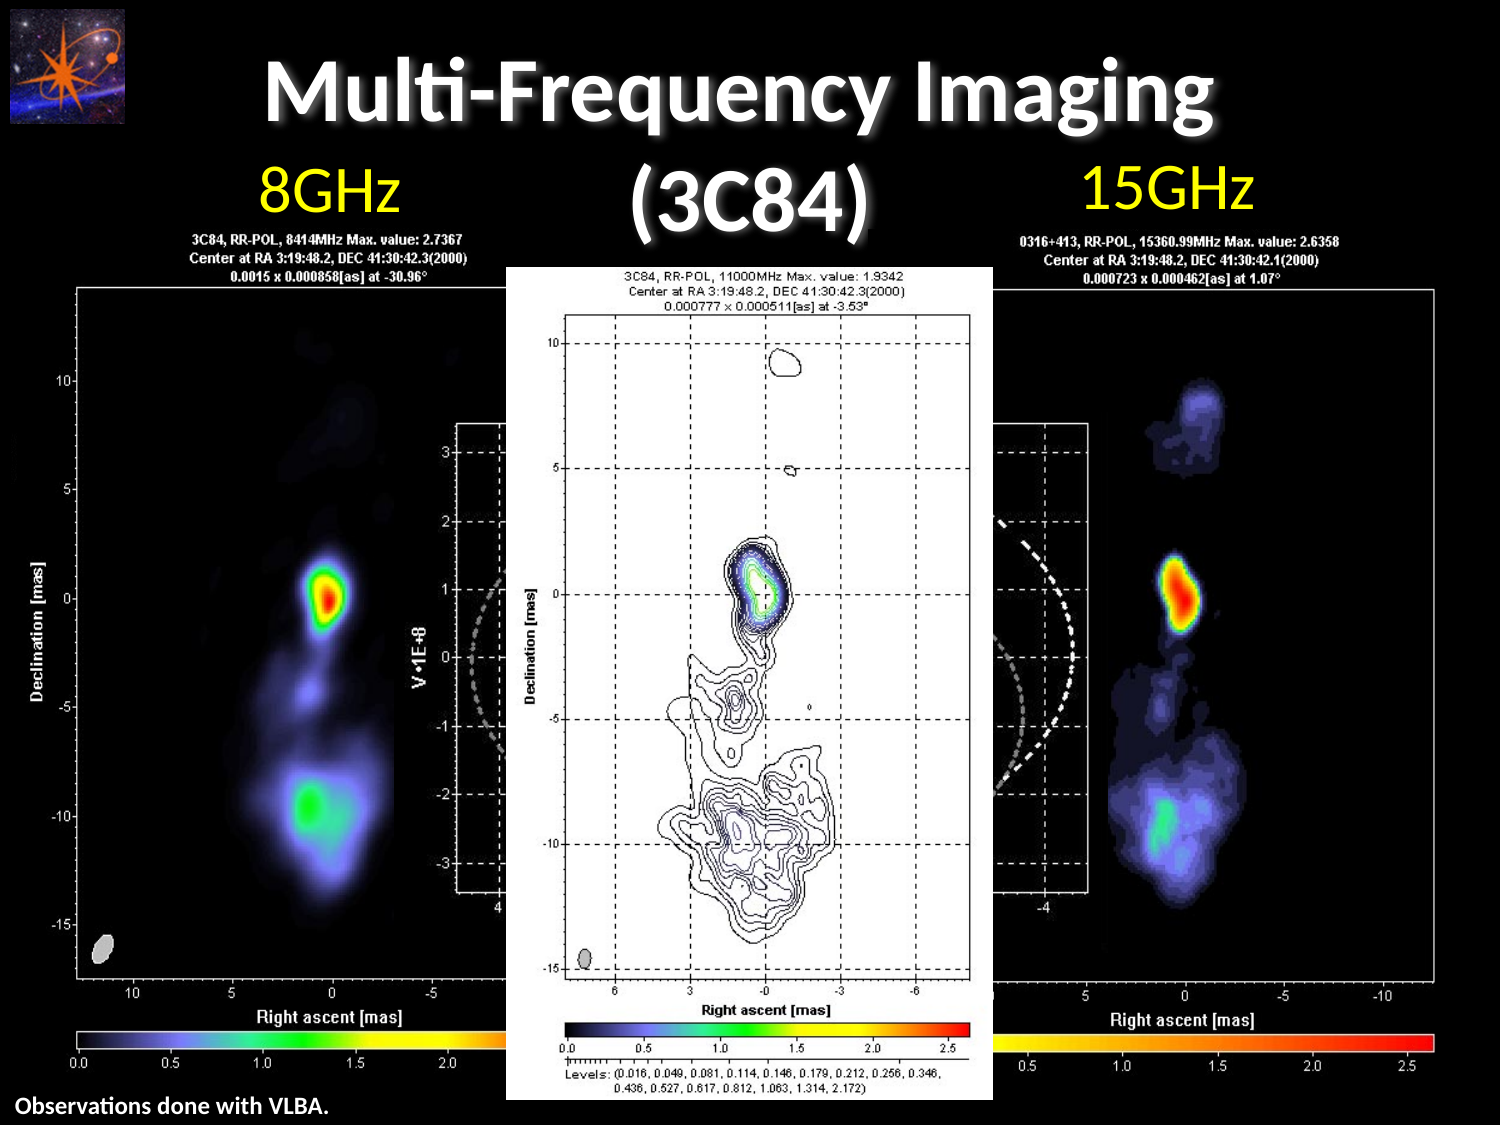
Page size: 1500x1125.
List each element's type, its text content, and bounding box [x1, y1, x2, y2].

picture [11, 228, 1456, 1101]
text_box Observations done with VLBA. [0, 1082, 361, 1125]
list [996, 412, 1109, 953]
text_box 8GHz [218, 138, 443, 226]
picture [10, 9, 125, 125]
title Multi-Frequency Imaging (3C84) [0, 0, 1500, 279]
text_box 15GHz [1055, 135, 1280, 227]
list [394, 412, 500, 953]
